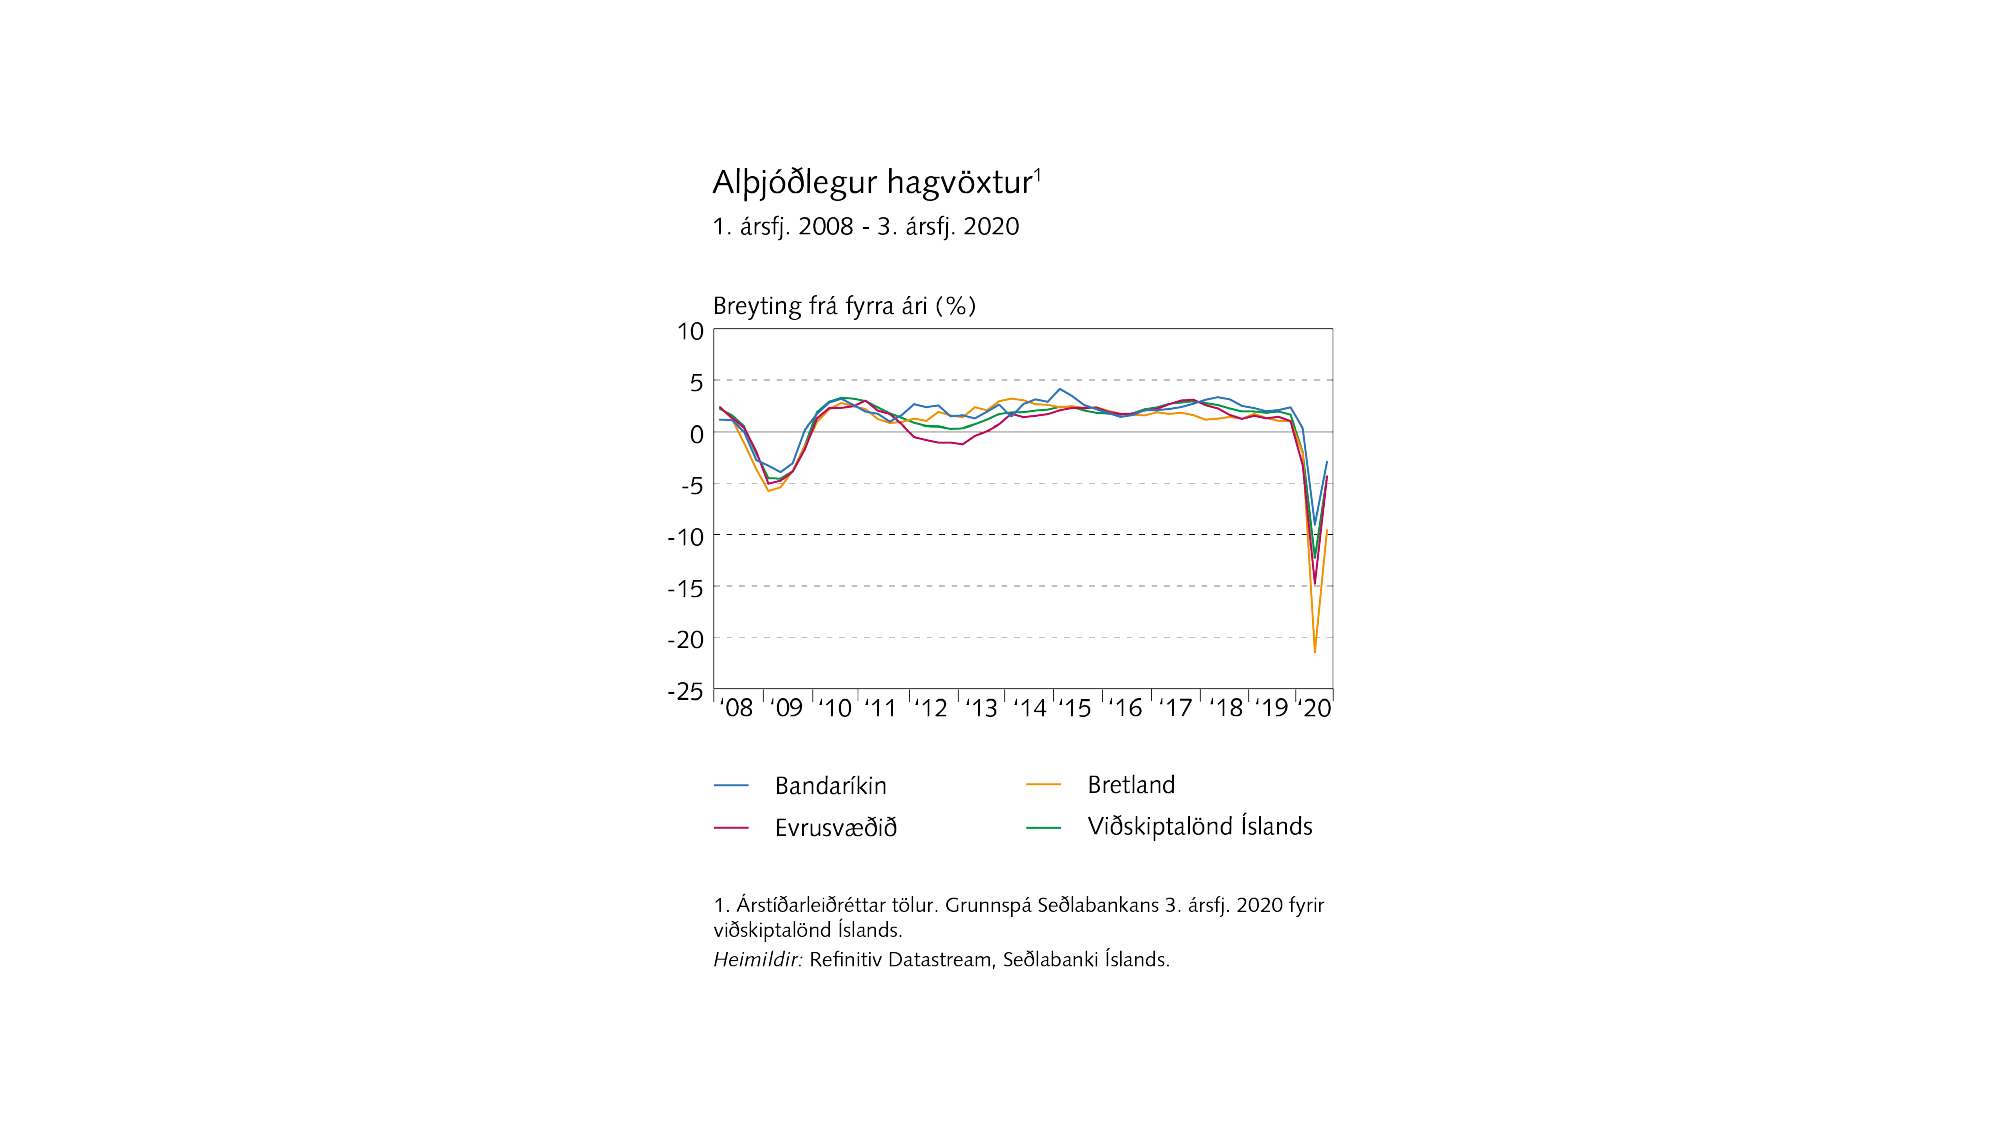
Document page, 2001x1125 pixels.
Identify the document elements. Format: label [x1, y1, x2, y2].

picture [666, 153, 1334, 972]
